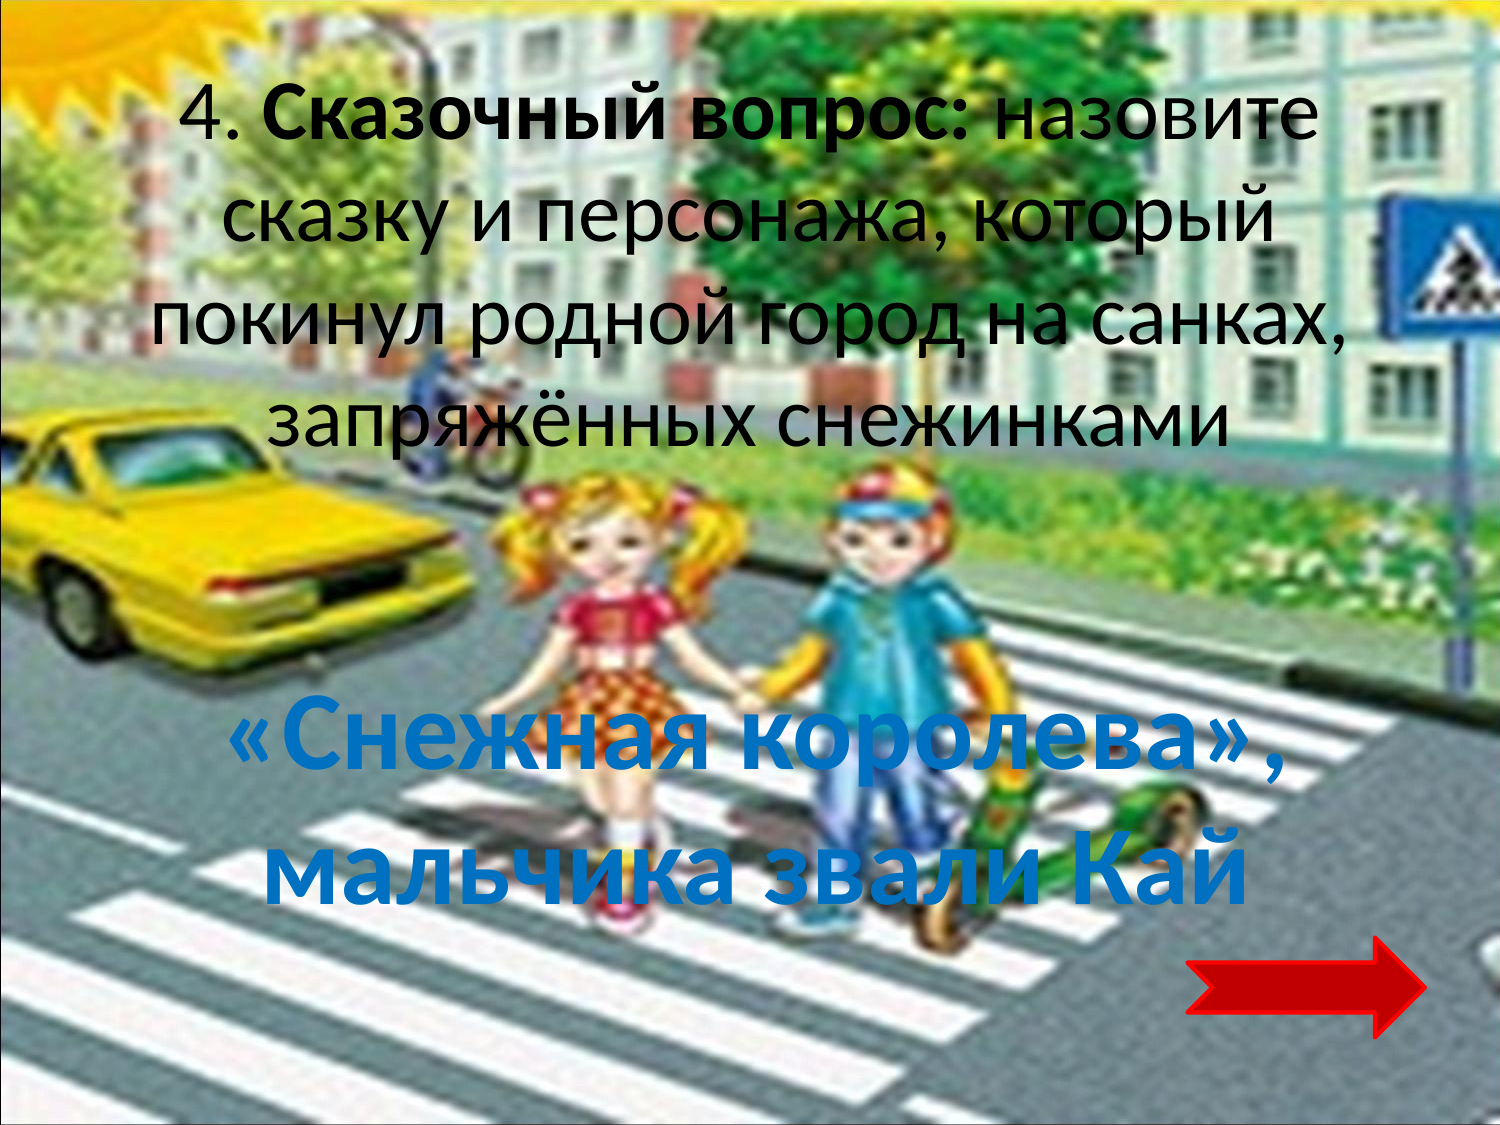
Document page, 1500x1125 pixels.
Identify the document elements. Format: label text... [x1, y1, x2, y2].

text_box «Снежная королева», мальчика звали Кай [199, 649, 1313, 935]
text_box [1185, 935, 1428, 1040]
title 4. Сказочный вопрос: назовите сказку и персонажа, который покинул родной город на санках, запряжённых снежинками [74, 44, 1426, 576]
picture [0, 0, 1500, 1125]
